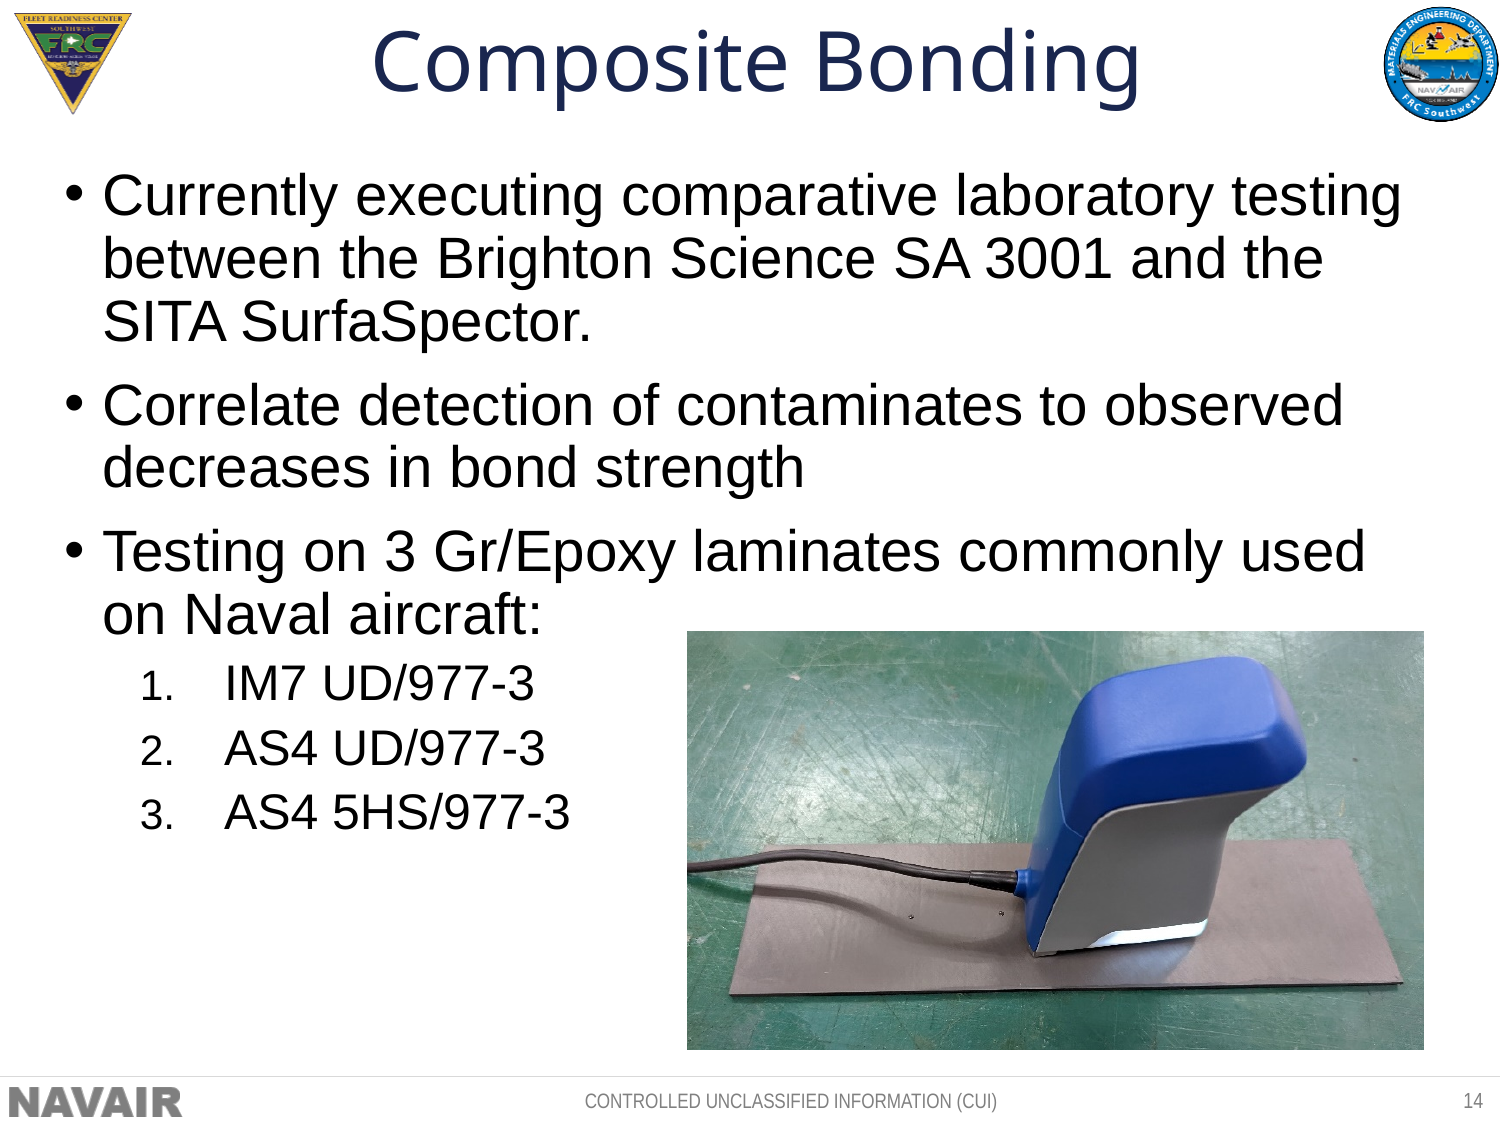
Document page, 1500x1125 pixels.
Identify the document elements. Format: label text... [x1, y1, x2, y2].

list Currently executing comparative laboratory testing between the Brighton Science SA 3001 and the SITA SurfaSpector. Correlate detection of contaminates to observed decreases in bond strength Testing on 3 Gr/Epoxy laminates commonly used on Naval aircraft: IM7 UD/977-3 AS4 UD/977-3 AS4 5HS/977-3 [49, 157, 1445, 1069]
title Composite Bonding [131, 11, 1384, 118]
picture [1383, 6, 1499, 122]
picture [3, 1084, 185, 1117]
picture [687, 631, 1424, 1050]
picture [14, 13, 131, 115]
